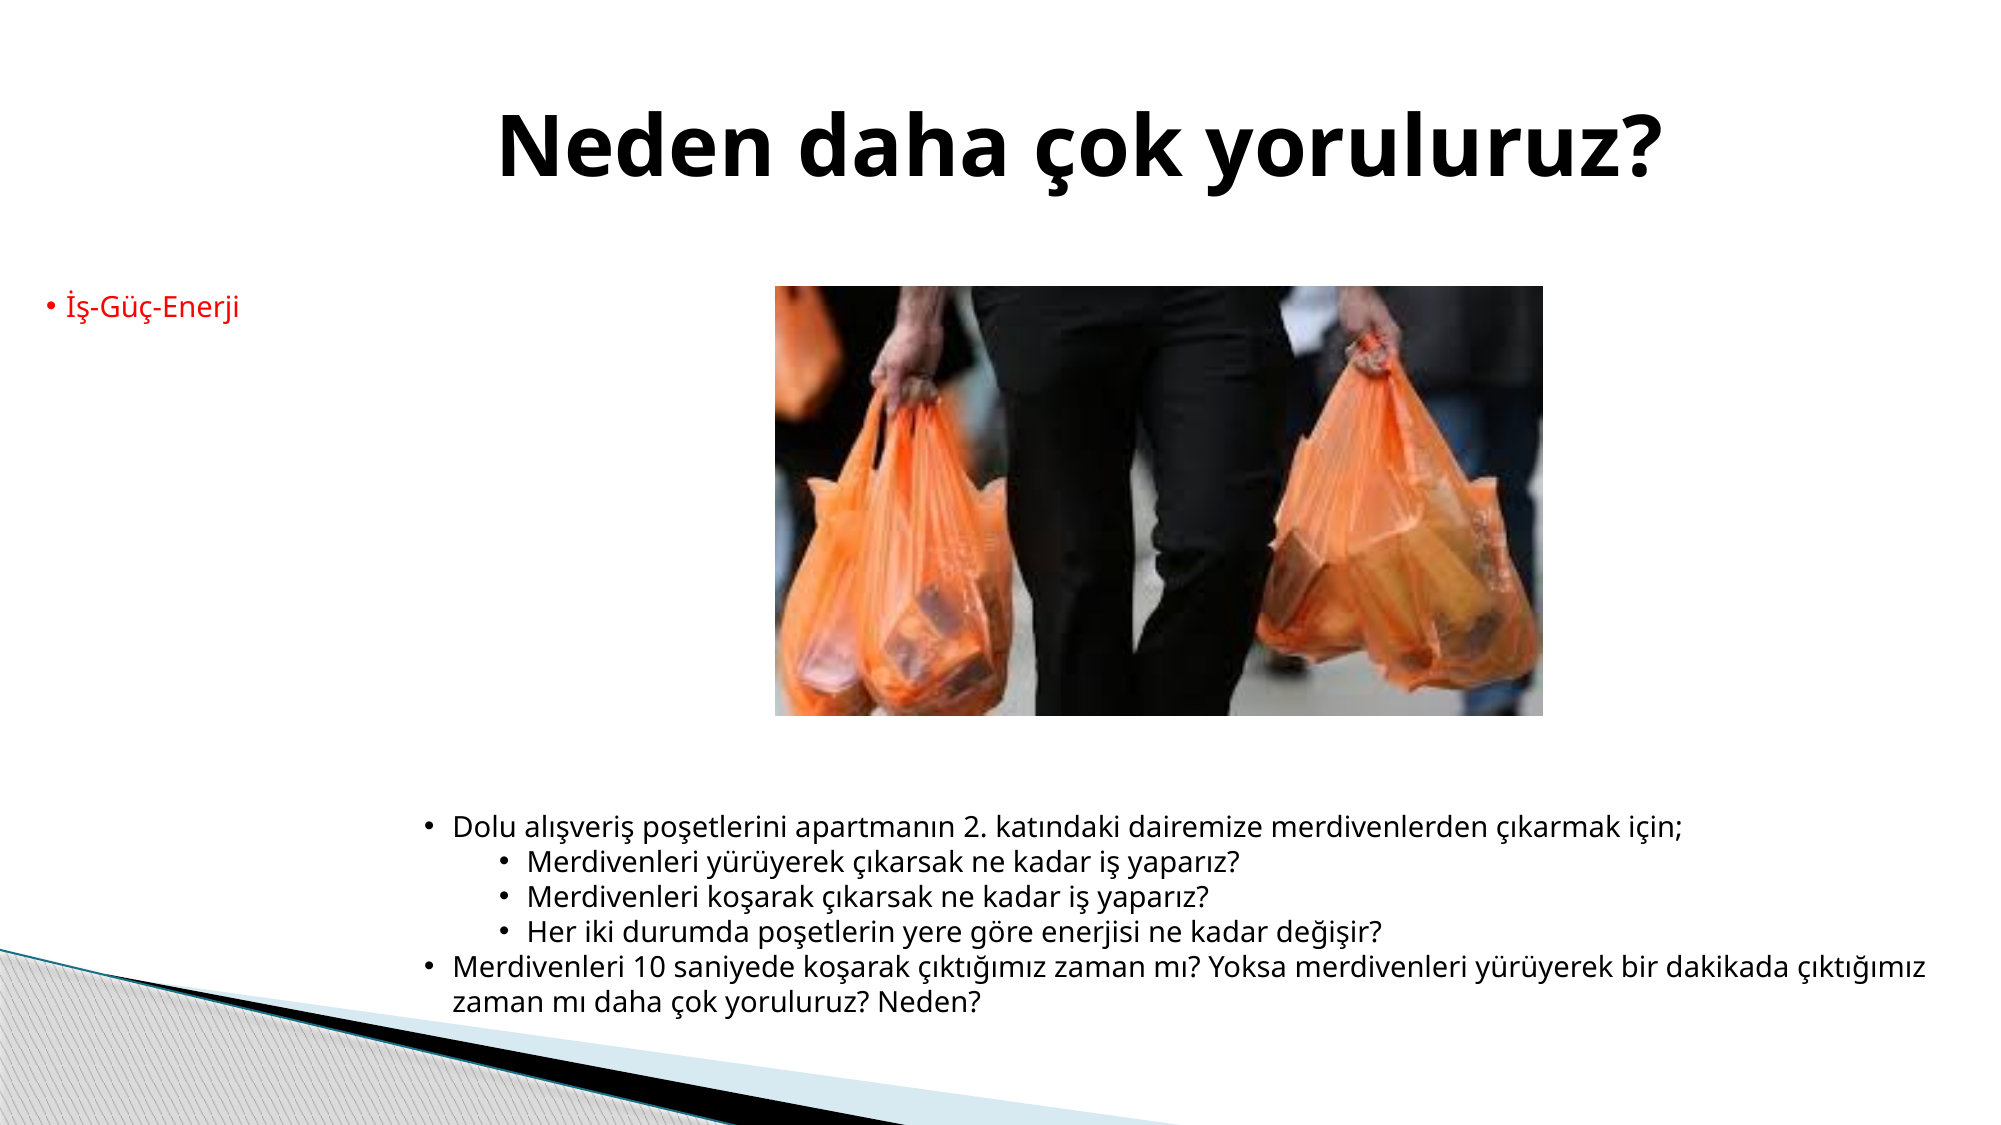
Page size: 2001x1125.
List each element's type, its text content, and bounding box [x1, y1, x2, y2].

text_box Dolu alışveriş poşetlerini apartmanın 2. katındaki dairemize merdivenlerden çıkarmak için; Merdivenleri yürüyerek çıkarsak ne kadar iş yaparız? Merdivenleri koşarak çıkarsak ne kadar iş yaparız? Her iki durumda poşetlerin yere göre enerjisi ne kadar değişir? Merdivenleri 10 saniyede koşarak çıktığımız zaman mı? Yoksa merdivenleri yürüyerek bir dakikada çıktığımız zaman mı daha çok yoruluruz? Neden? [409, 800, 1969, 1026]
title Neden daha çok yoruluruz? [480, 48, 1909, 236]
picture [775, 286, 1543, 717]
text_box İş-Güç-Enerji [31, 263, 410, 331]
